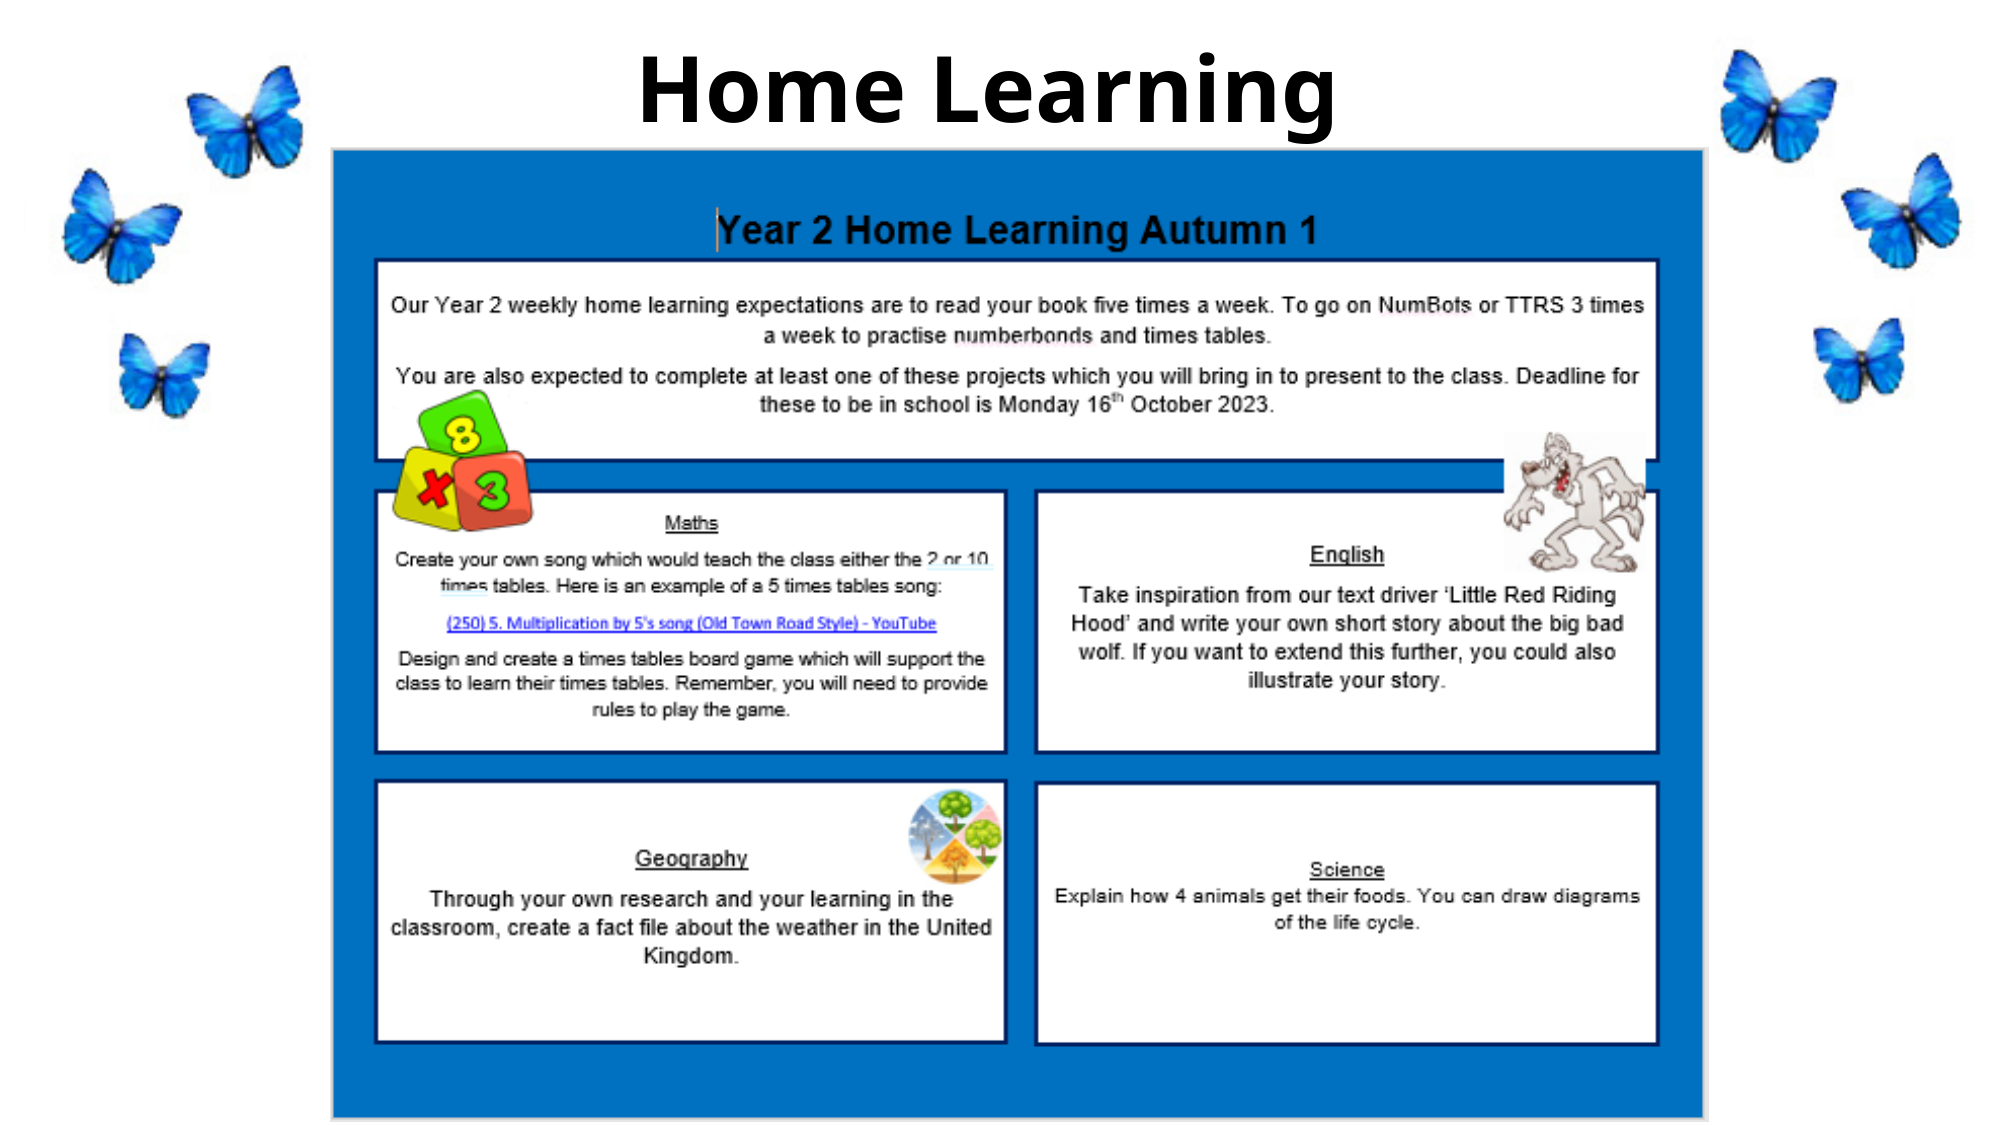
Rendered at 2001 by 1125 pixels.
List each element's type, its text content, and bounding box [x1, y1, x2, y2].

picture [0, 0, 2000, 1122]
title Home Learning [412, 0, 1563, 147]
